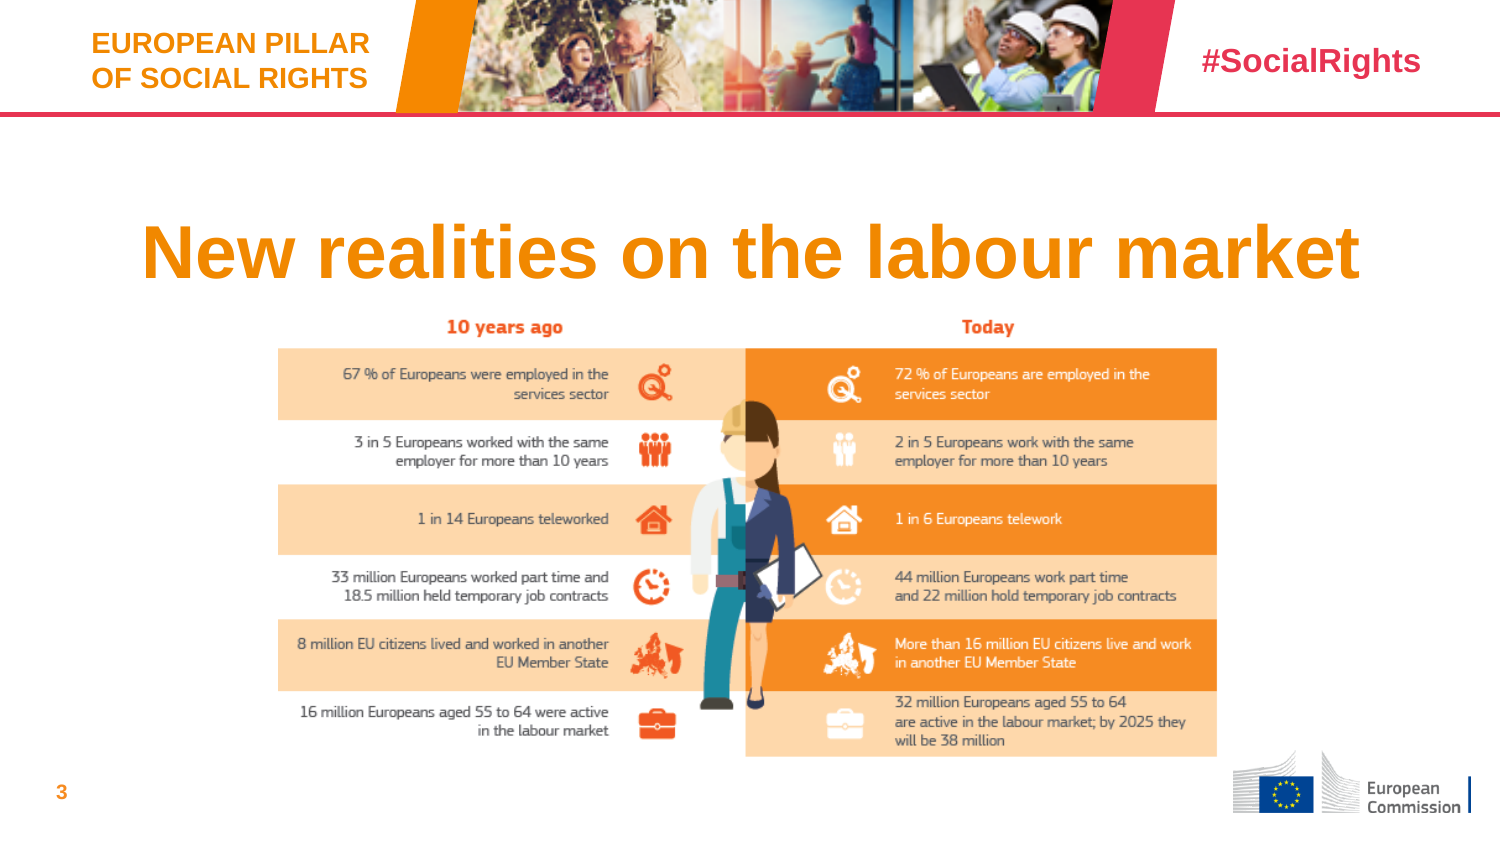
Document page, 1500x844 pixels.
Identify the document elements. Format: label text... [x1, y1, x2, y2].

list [278, 315, 1222, 763]
picture [458, 0, 1112, 112]
picture [1233, 750, 1471, 813]
title New realities on the labour market [76, 191, 1427, 307]
